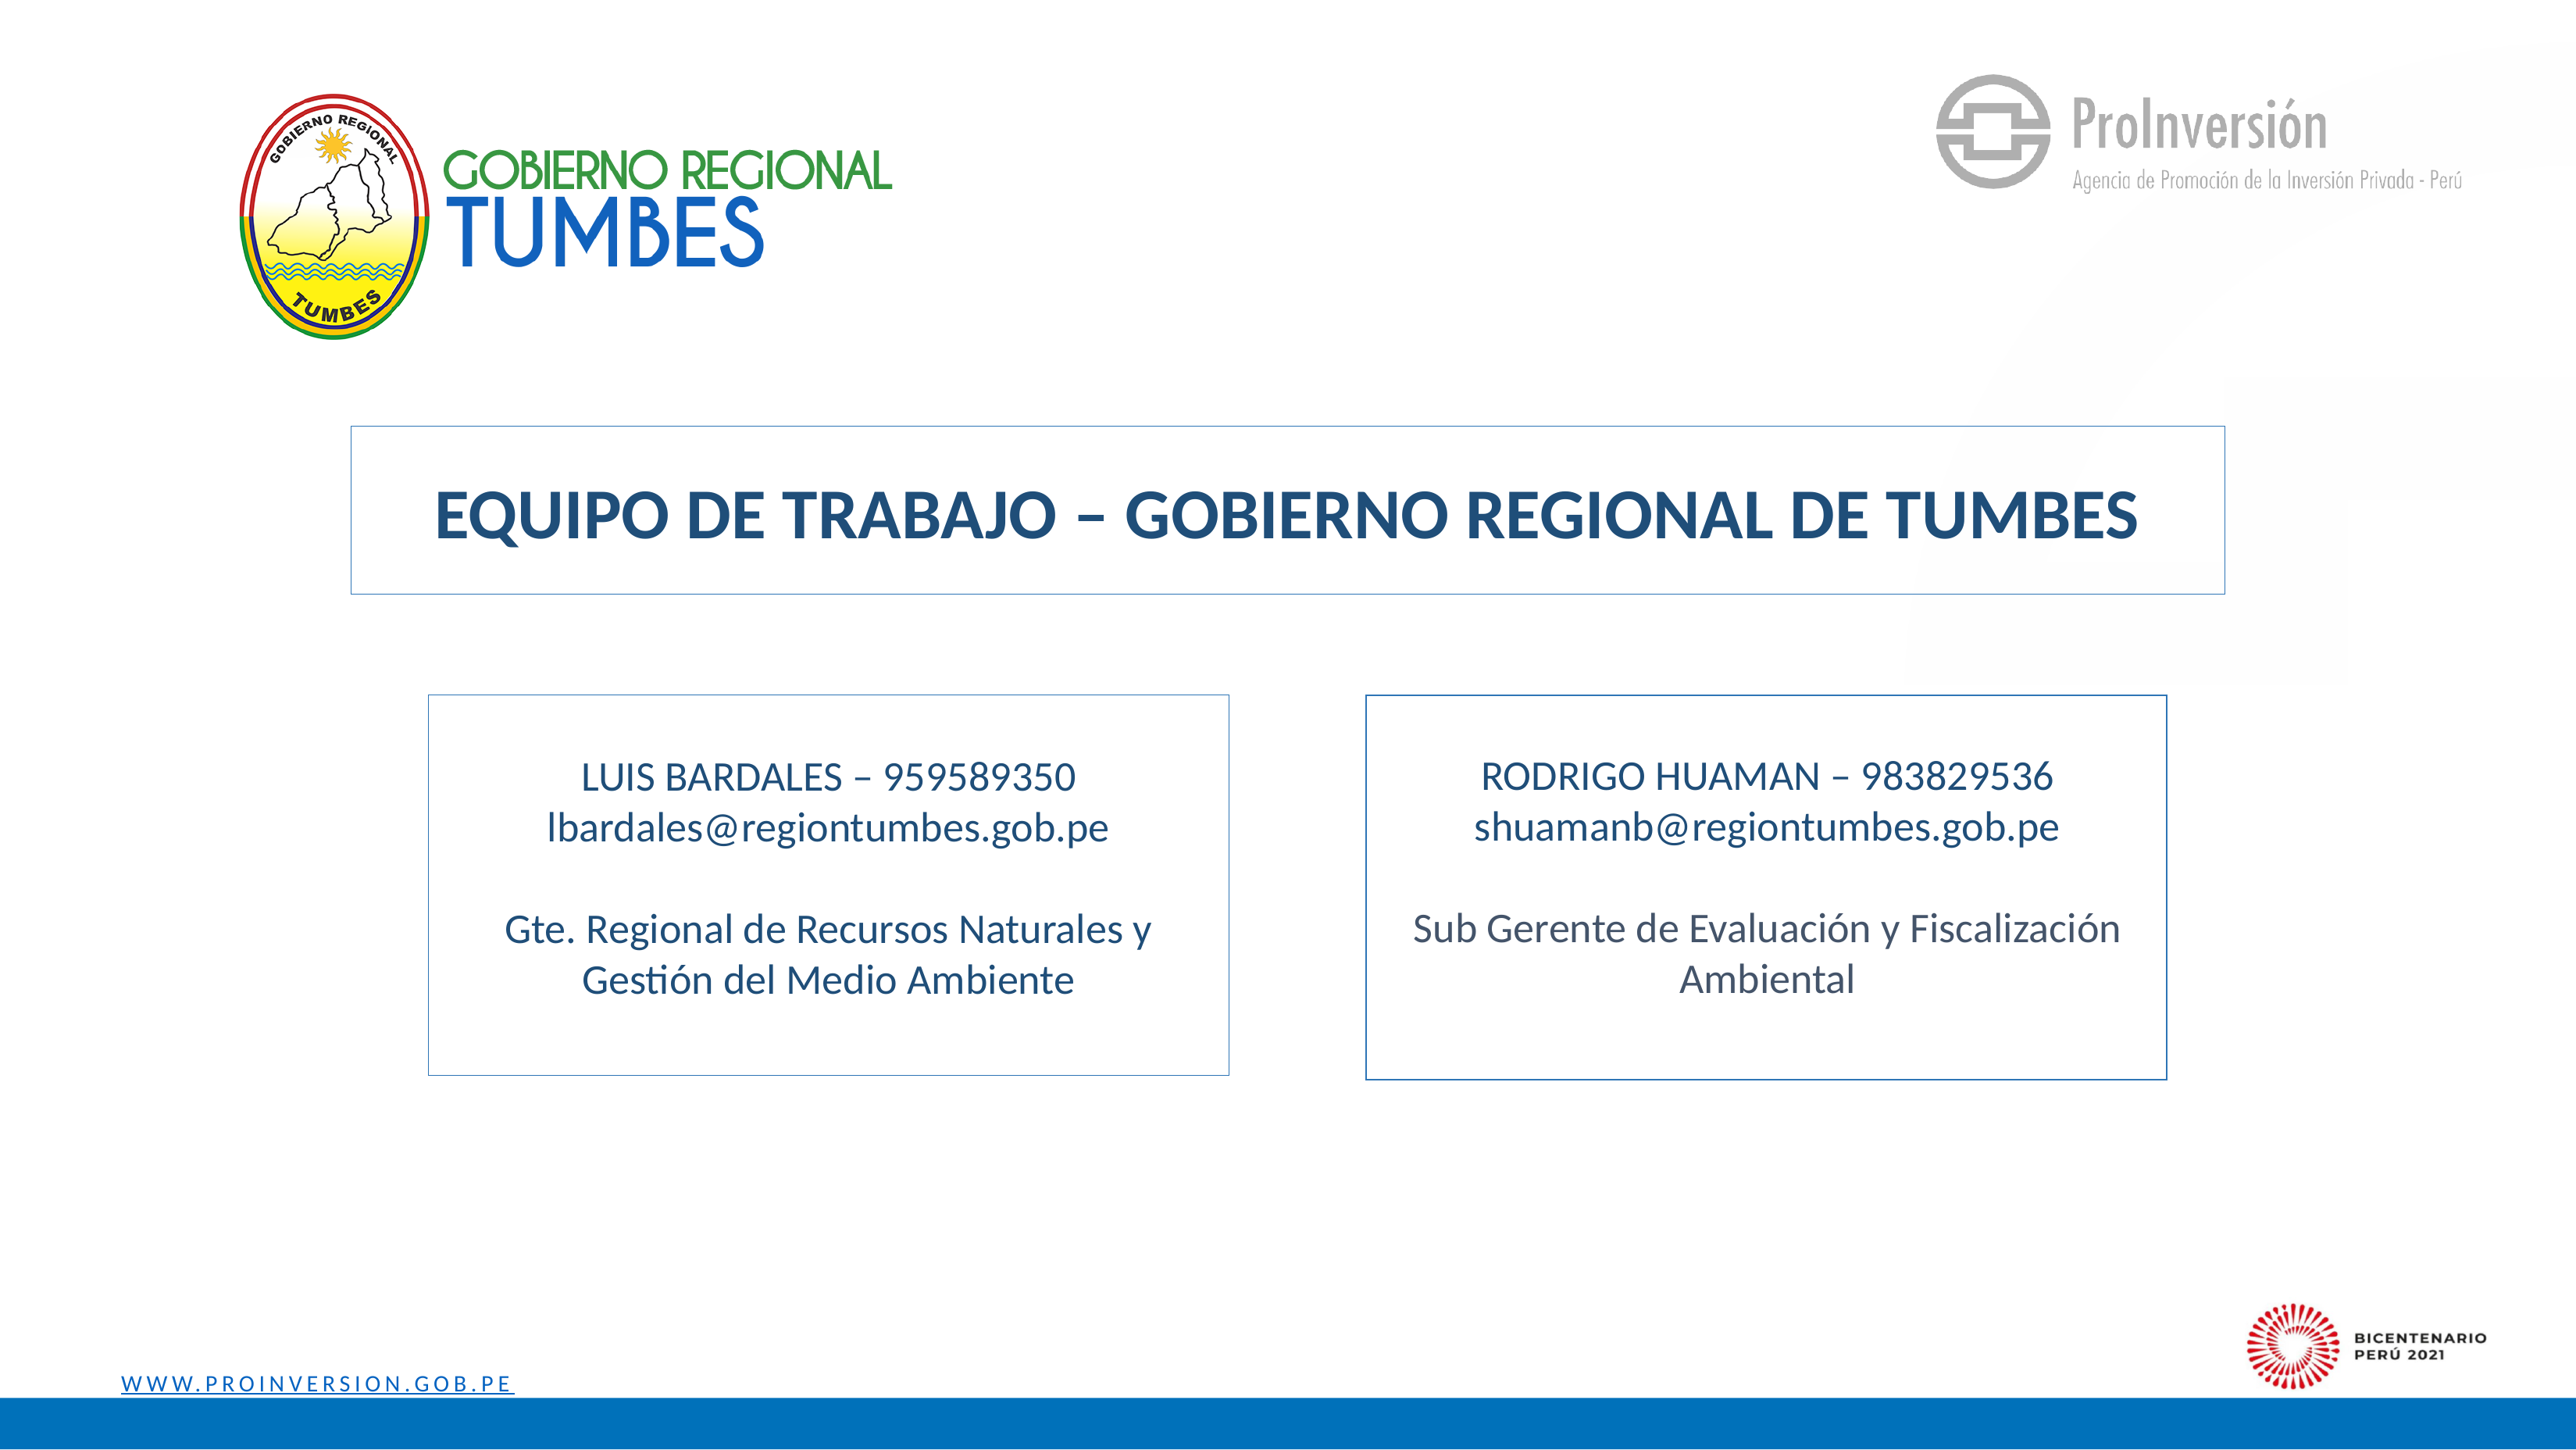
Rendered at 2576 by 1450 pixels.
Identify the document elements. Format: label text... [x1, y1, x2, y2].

text_box [1904, 42, 2576, 685]
text_box LUIS BARDALES – 959589350 lbardales@regiontumbes.gob.pe Gte. Regional de Recursos Naturales y Gestión del Medio Ambiente [428, 695, 1229, 1076]
text_box [1365, 695, 2167, 1080]
picture [2242, 1297, 2488, 1391]
picture [174, 80, 957, 352]
text_box EQUIPO DE TRABAJO – GOBIERNO REGIONAL DE TUMBES [351, 426, 2225, 595]
text_box WWW.PROINVERSION.GOB.PE [120, 1369, 526, 1397]
text_box [0, 1398, 2576, 1450]
